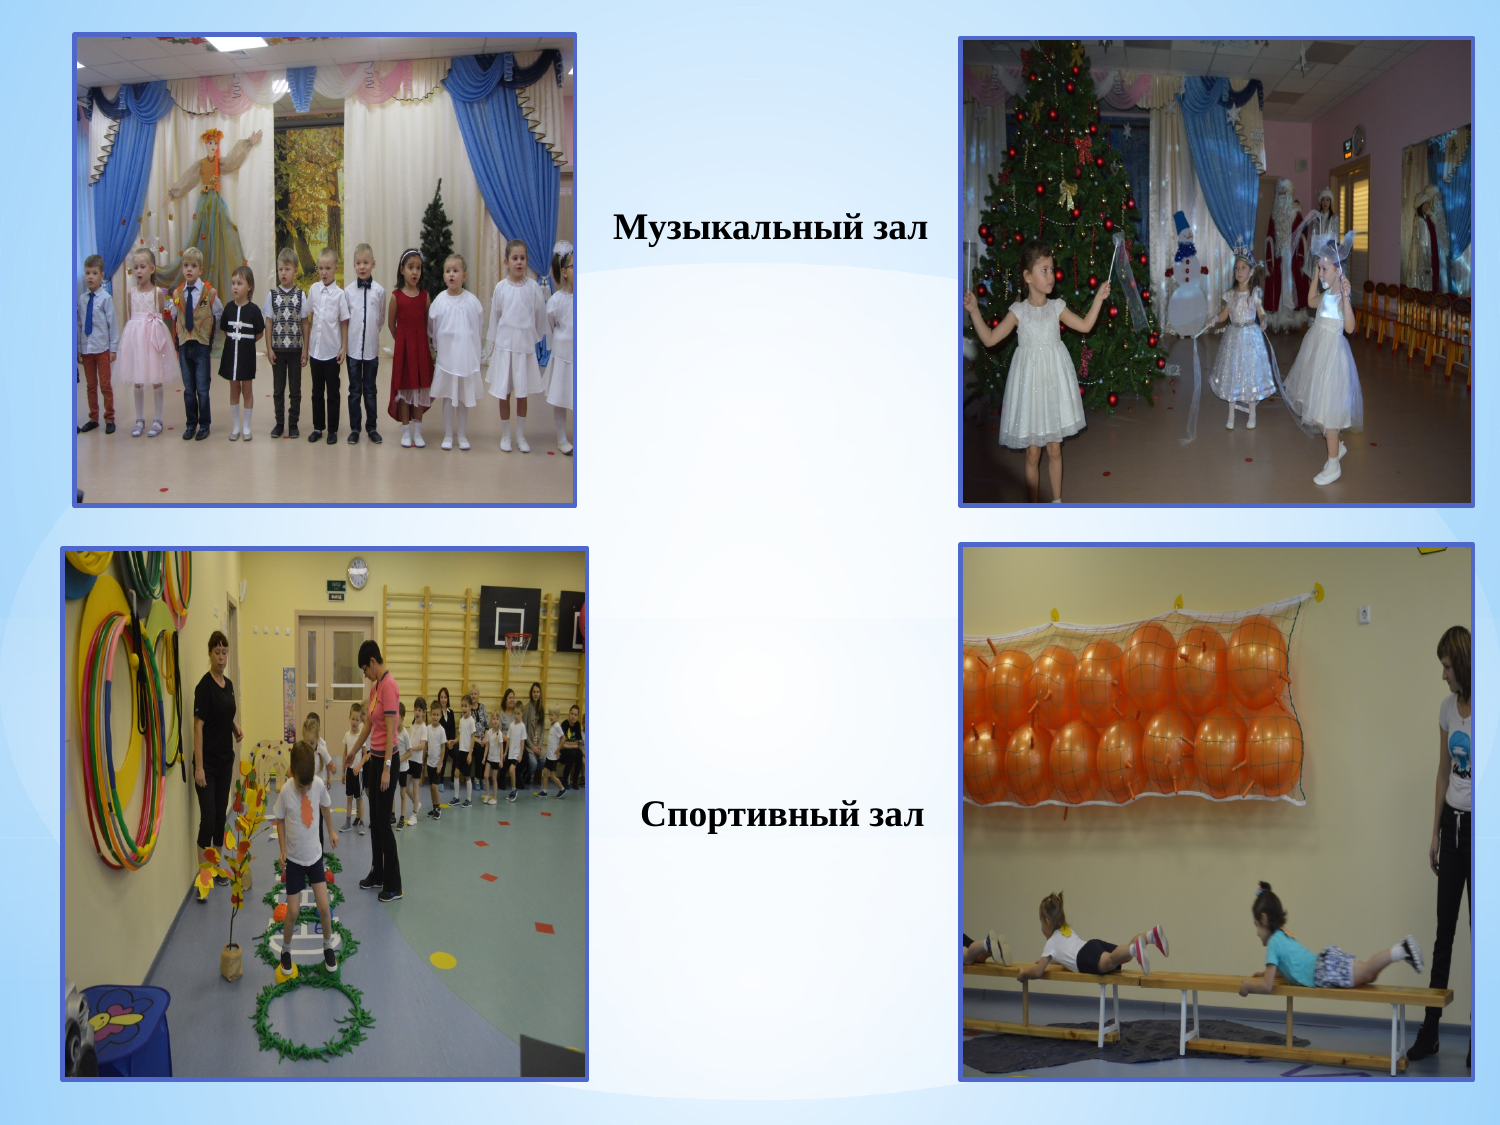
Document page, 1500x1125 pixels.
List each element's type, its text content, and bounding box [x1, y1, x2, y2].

picture [962, 39, 1471, 504]
picture [76, 36, 574, 504]
picture [962, 546, 1471, 1078]
picture [64, 550, 585, 1078]
text_box Спортивный зал [625, 781, 940, 842]
text_box Музыкальный зал [598, 194, 944, 255]
